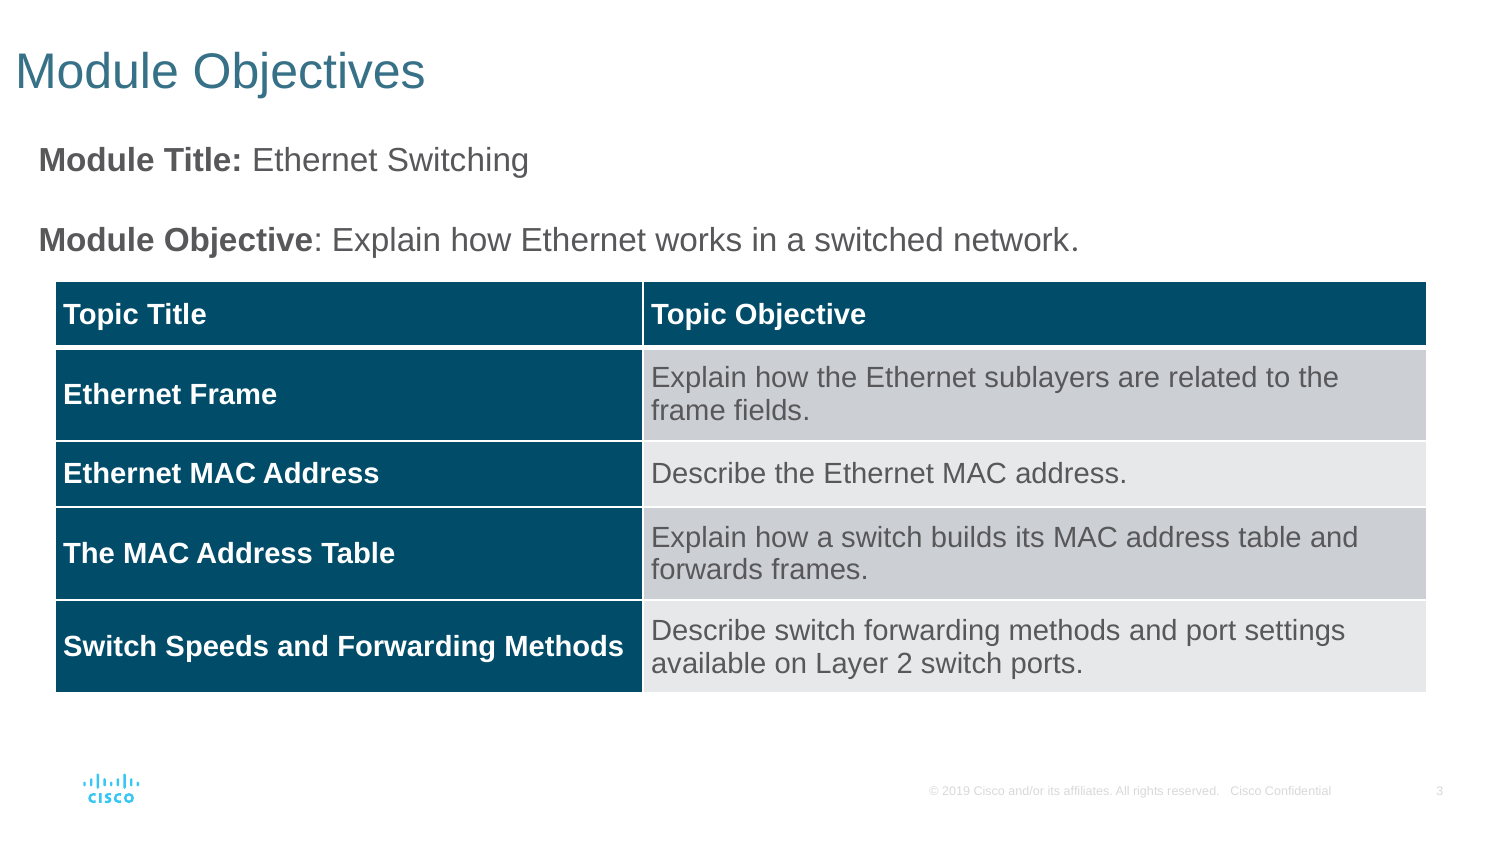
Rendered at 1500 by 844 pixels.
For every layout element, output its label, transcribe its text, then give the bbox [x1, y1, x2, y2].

title Module Objectives [0, 6, 1500, 131]
table_cell Switch Speeds and Forwarding Methods [56, 601, 642, 692]
table_cell Describe switch forwarding methods and port settings available on Layer 2 switch ports. [644, 601, 1426, 692]
table_cell The MAC Address Table [56, 508, 642, 599]
table_cell Describe the Ethernet MAC address. [644, 442, 1426, 506]
table_cell Ethernet Frame [56, 350, 642, 440]
table_cell Explain how the Ethernet sublayers are related to the frame fields. [644, 350, 1426, 440]
table_cell Ethernet MAC Address [56, 442, 642, 506]
table_cell Explain how a switch builds its MAC address table and forwards frames. [644, 508, 1426, 599]
table_header Topic Title [56, 282, 642, 345]
list Module Title: Ethernet Switching Module Objective: Explain how Ethernet works in a switched network. [23, 131, 1476, 256]
table_header Topic Objective [644, 282, 1426, 345]
